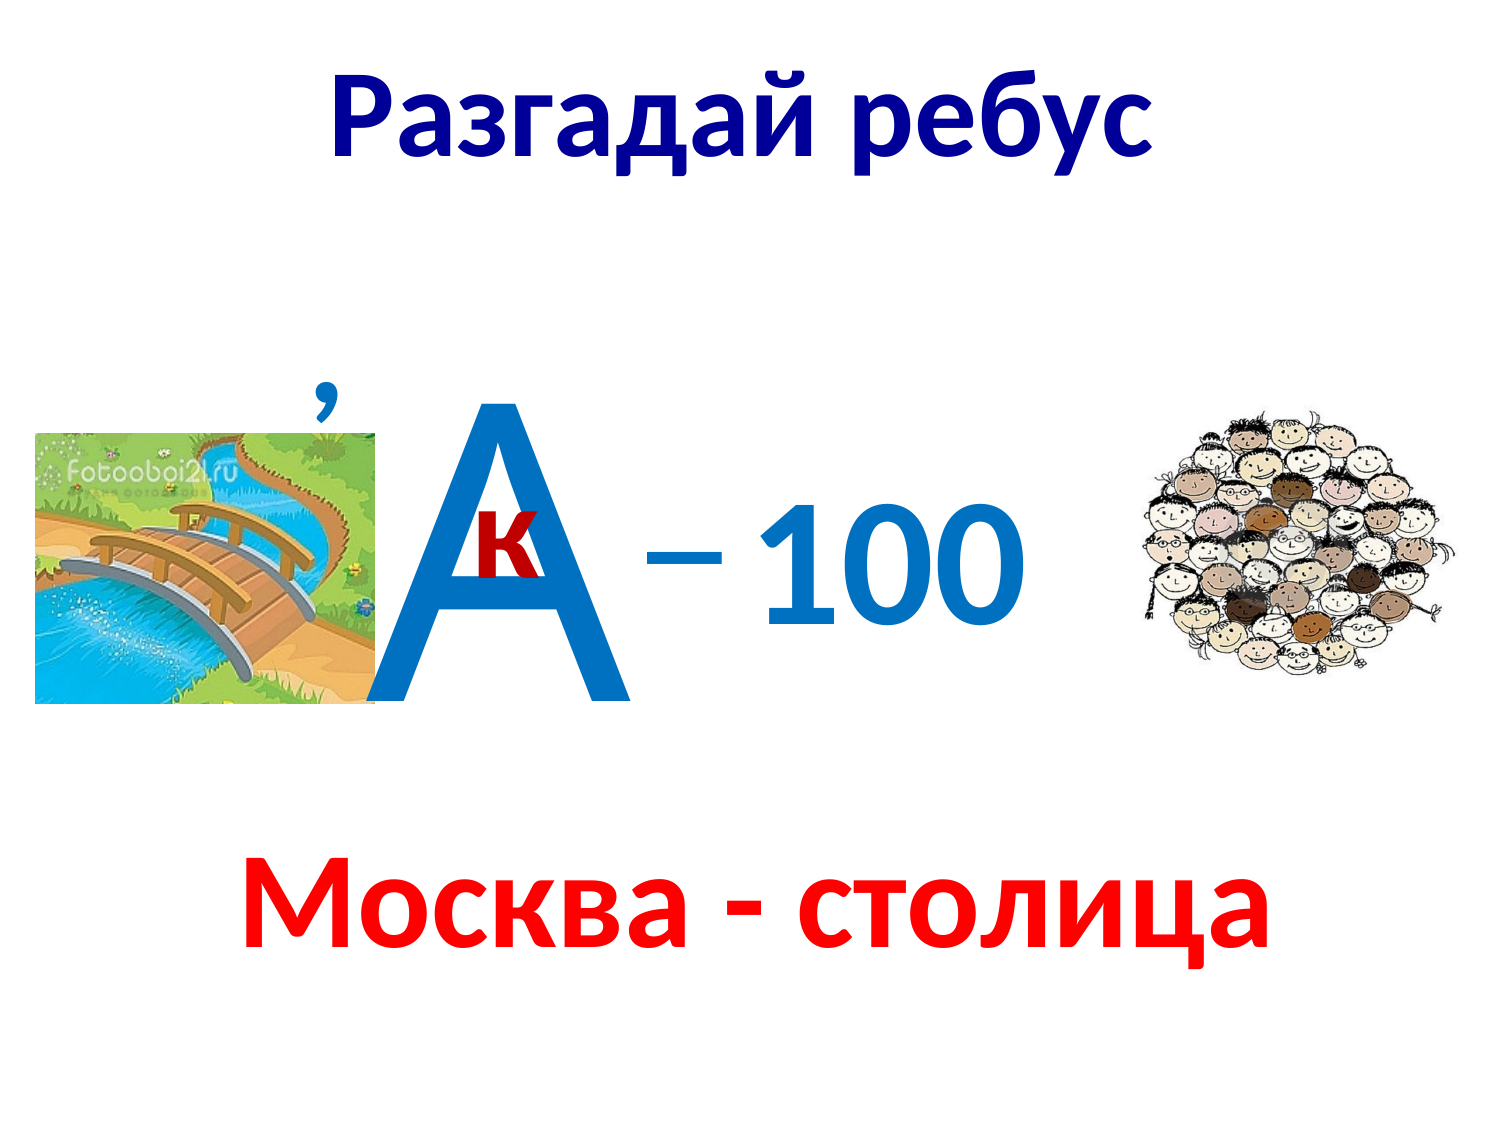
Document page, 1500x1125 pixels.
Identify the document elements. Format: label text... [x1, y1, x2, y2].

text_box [34, 245, 1466, 798]
title Москва - столица [93, 805, 1444, 1013]
list Разгадай ребус [29, 23, 1454, 215]
